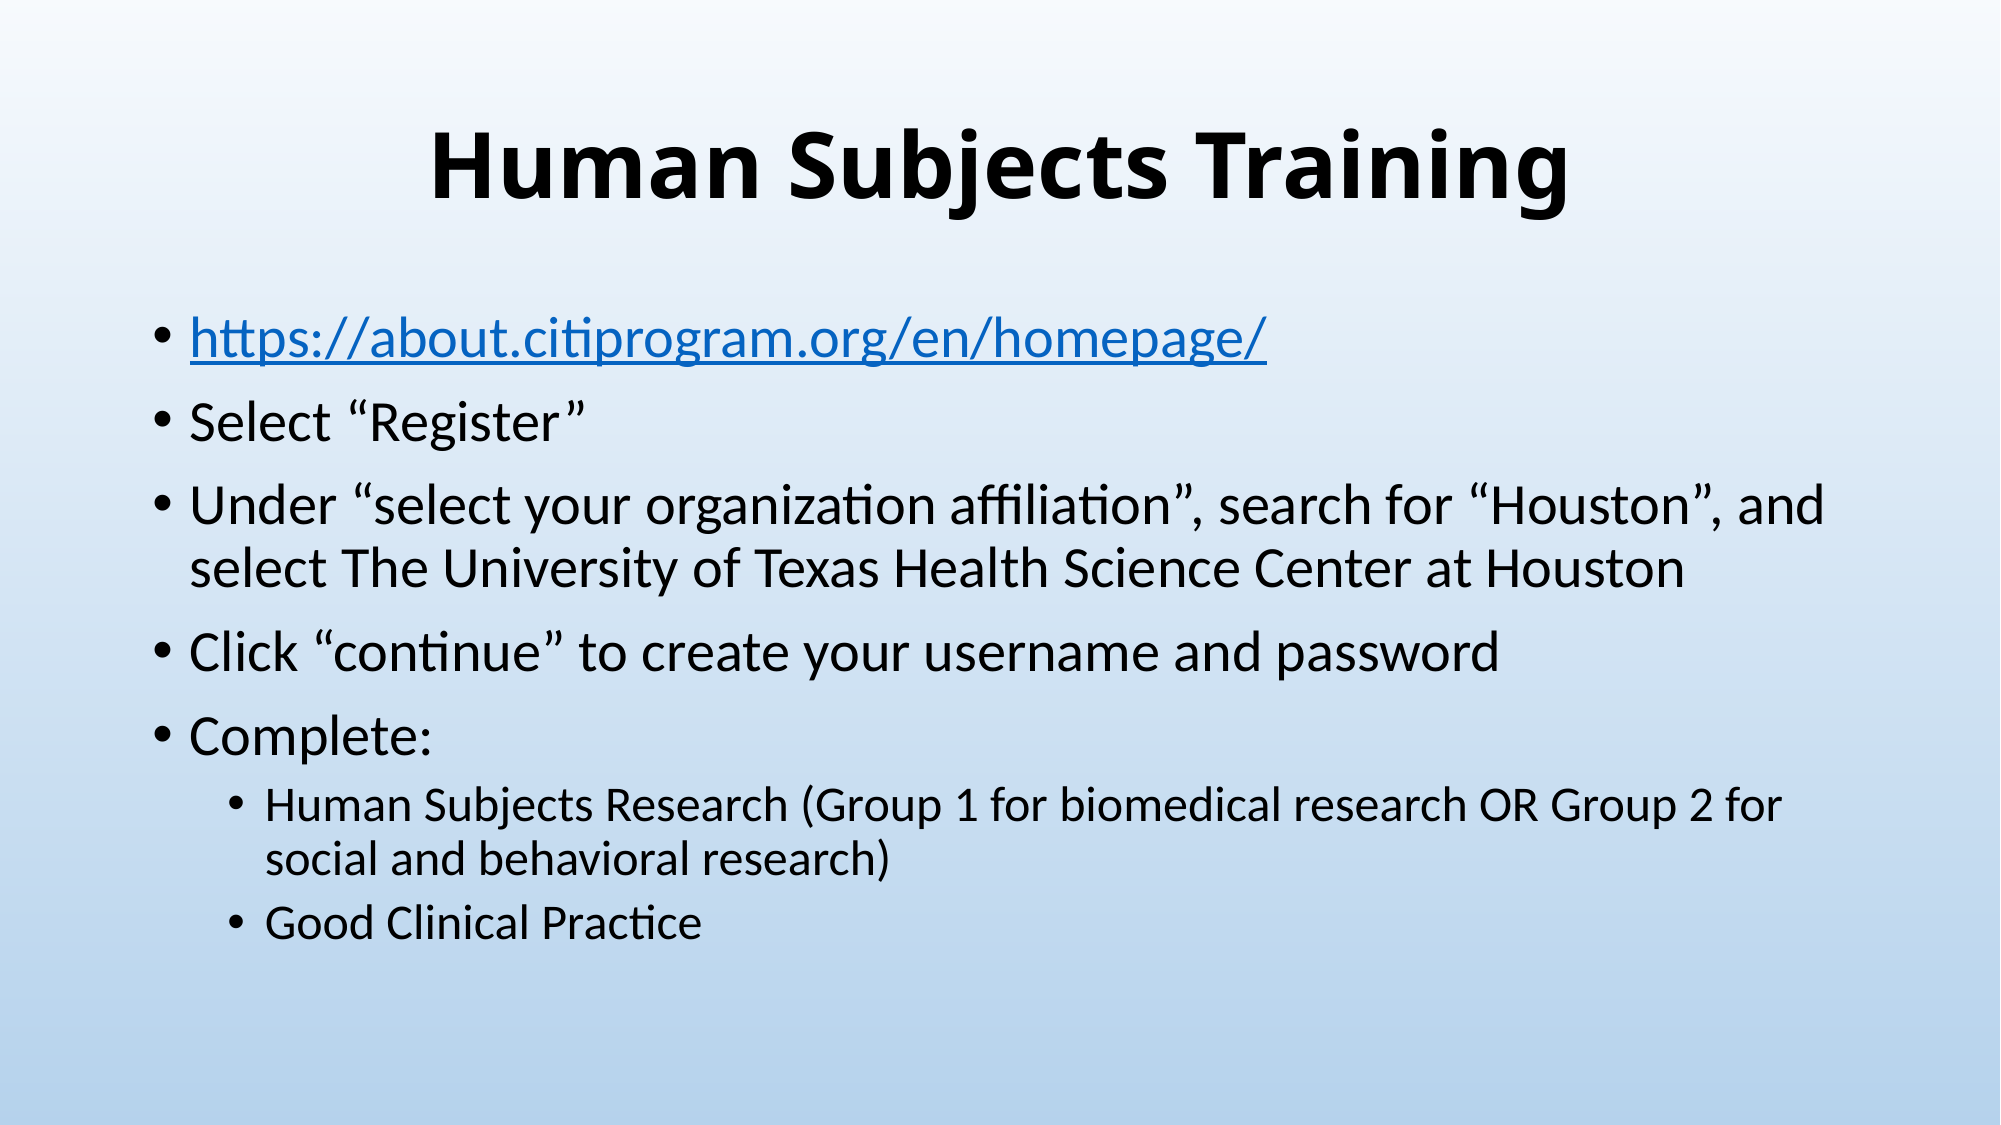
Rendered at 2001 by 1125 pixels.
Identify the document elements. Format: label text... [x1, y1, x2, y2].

title Human Subjects Training [137, 59, 1863, 278]
list https://about.citiprogram.org/en/homepage/ Select “Register” Under “select your organization affiliation”, search for “Houston”, and select The University of Texas Health Science Center at Houston Click “continue” to create your username and password Complete: Human Subjects Research (Group 1 for biomedical research OR Group 2 for social and behavioral research) Good Clinical Practice [137, 299, 1863, 1014]
